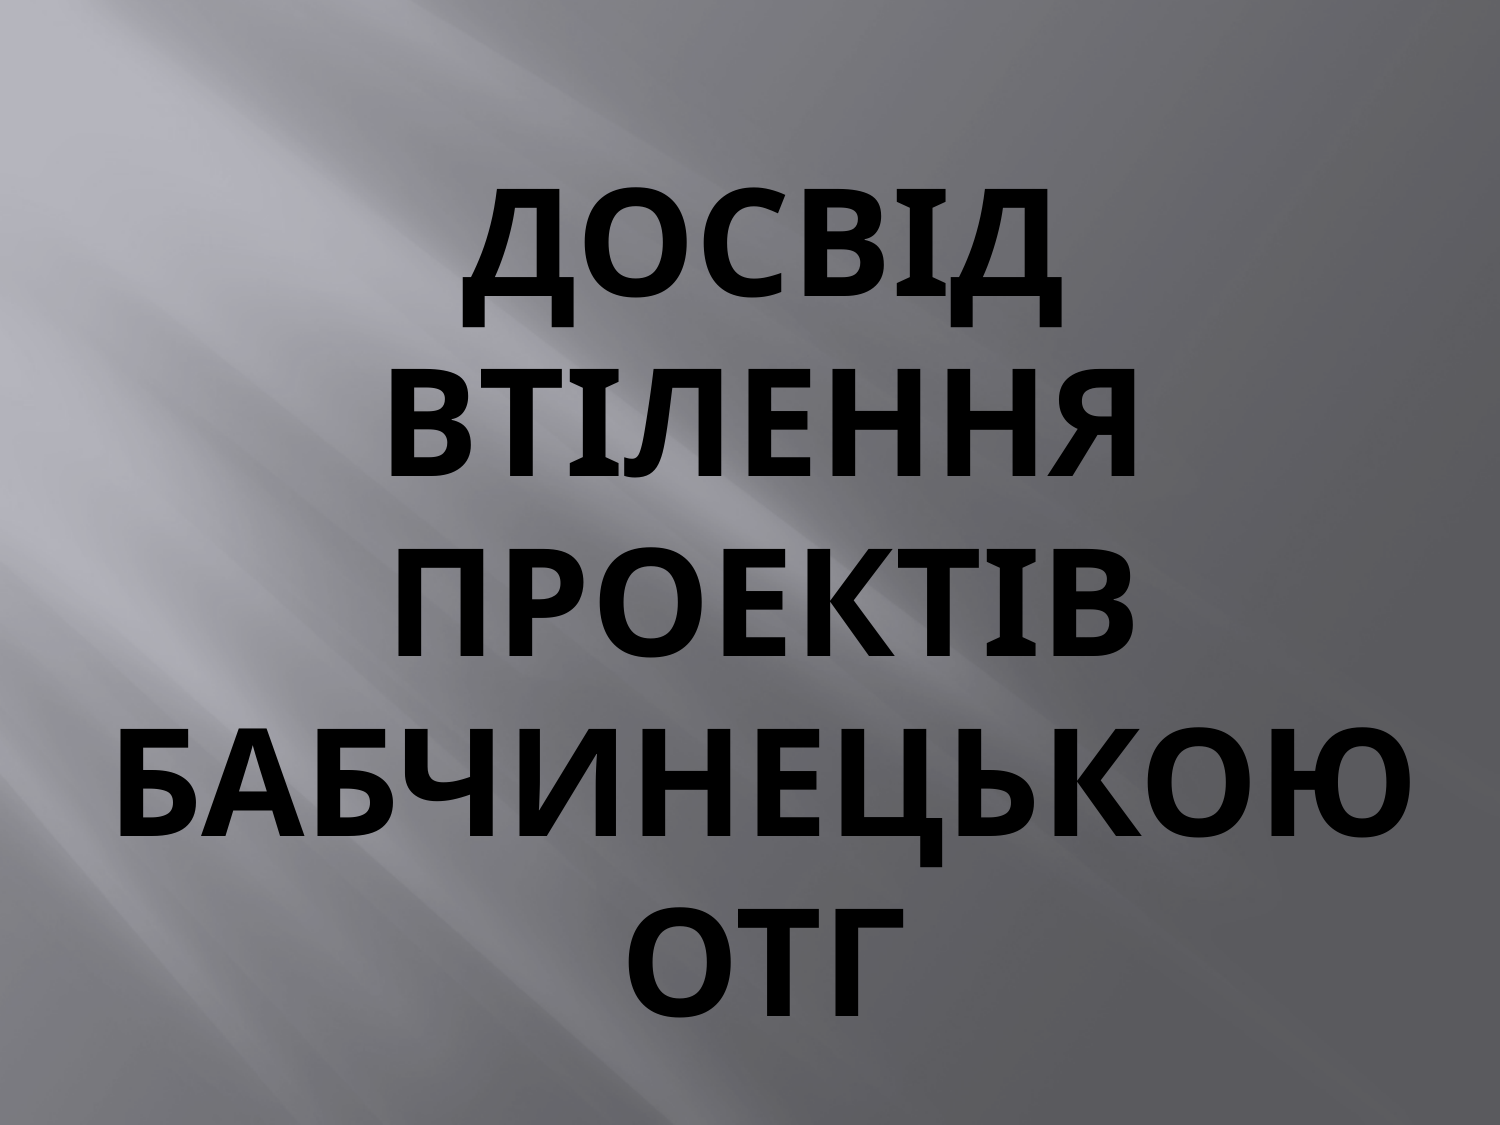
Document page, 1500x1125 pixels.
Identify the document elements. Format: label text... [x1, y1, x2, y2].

title Досвід втілення проектів Бабчинецькою отг [88, 54, 1439, 1047]
